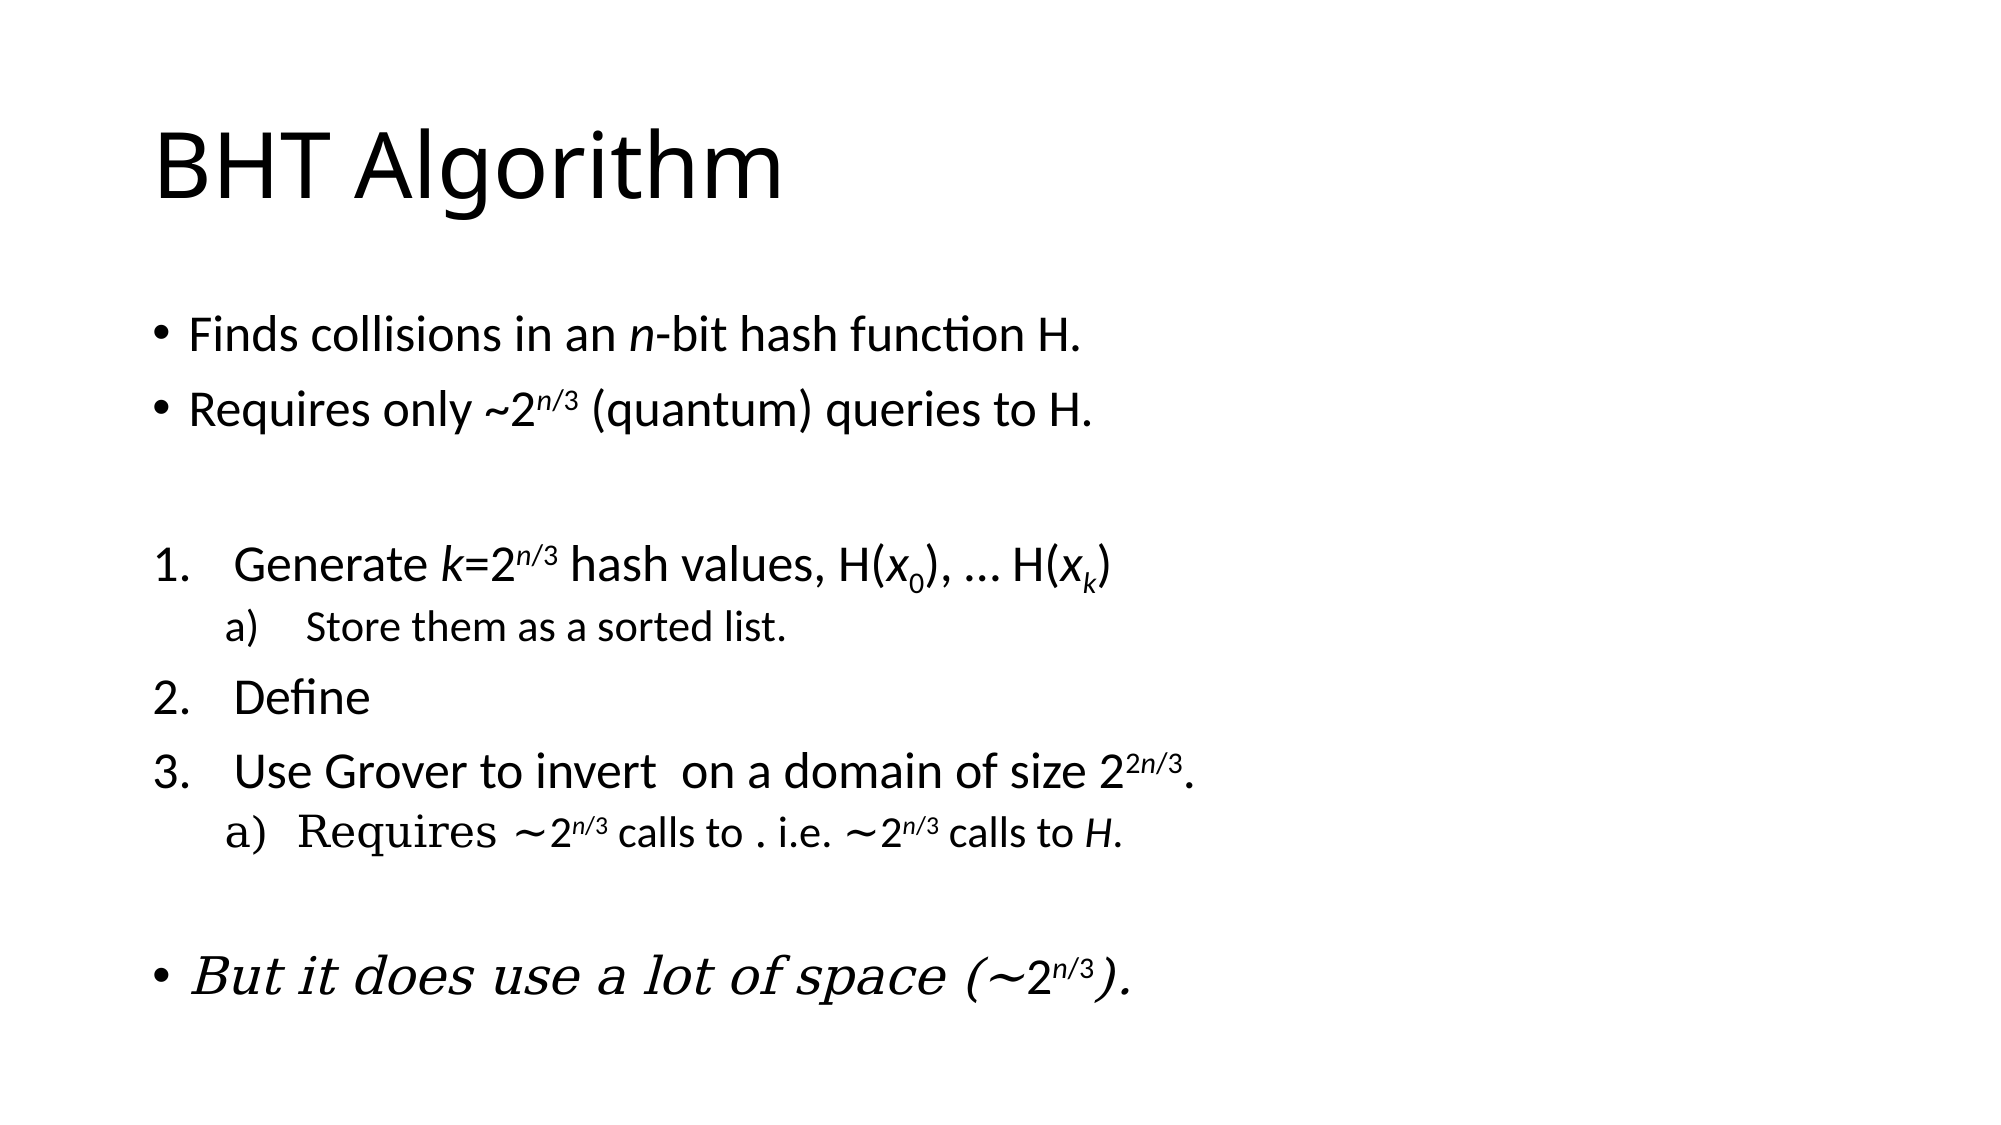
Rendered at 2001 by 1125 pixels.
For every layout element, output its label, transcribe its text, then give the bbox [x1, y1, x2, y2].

title BHT Algorithm [137, 59, 1863, 278]
